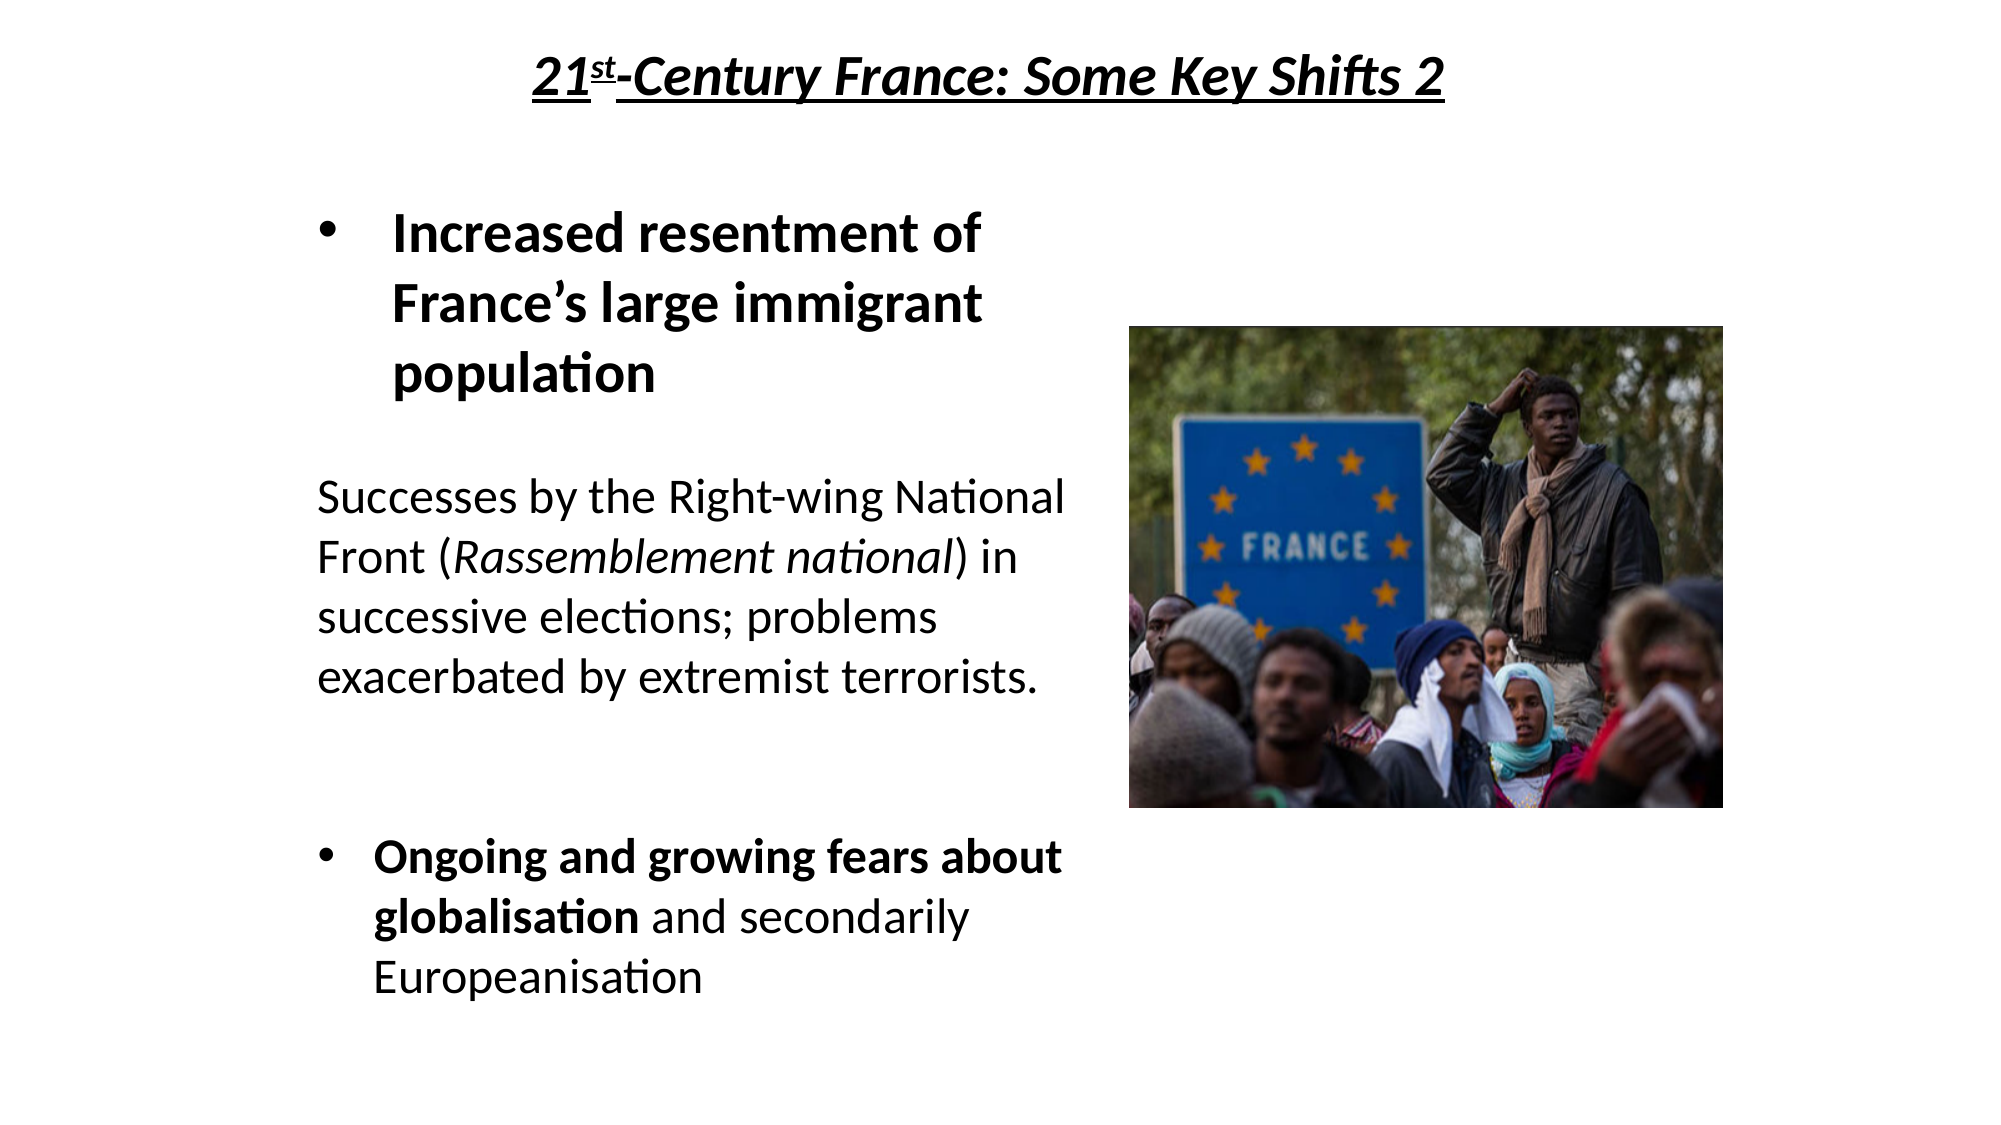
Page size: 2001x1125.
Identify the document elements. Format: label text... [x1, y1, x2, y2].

picture [1129, 326, 1723, 808]
text_box Increased resentment of France’s large immigrant population Successes by the Right-wing National Front (Rassemblement national) in successive elections; problems exacerbated by extremist terrorists. Ongoing and growing fears about globalisation and secondarily Europeanisation [303, 116, 1166, 1012]
text_box 21st-Century France: Some Key Shifts 2 [279, 0, 1697, 115]
